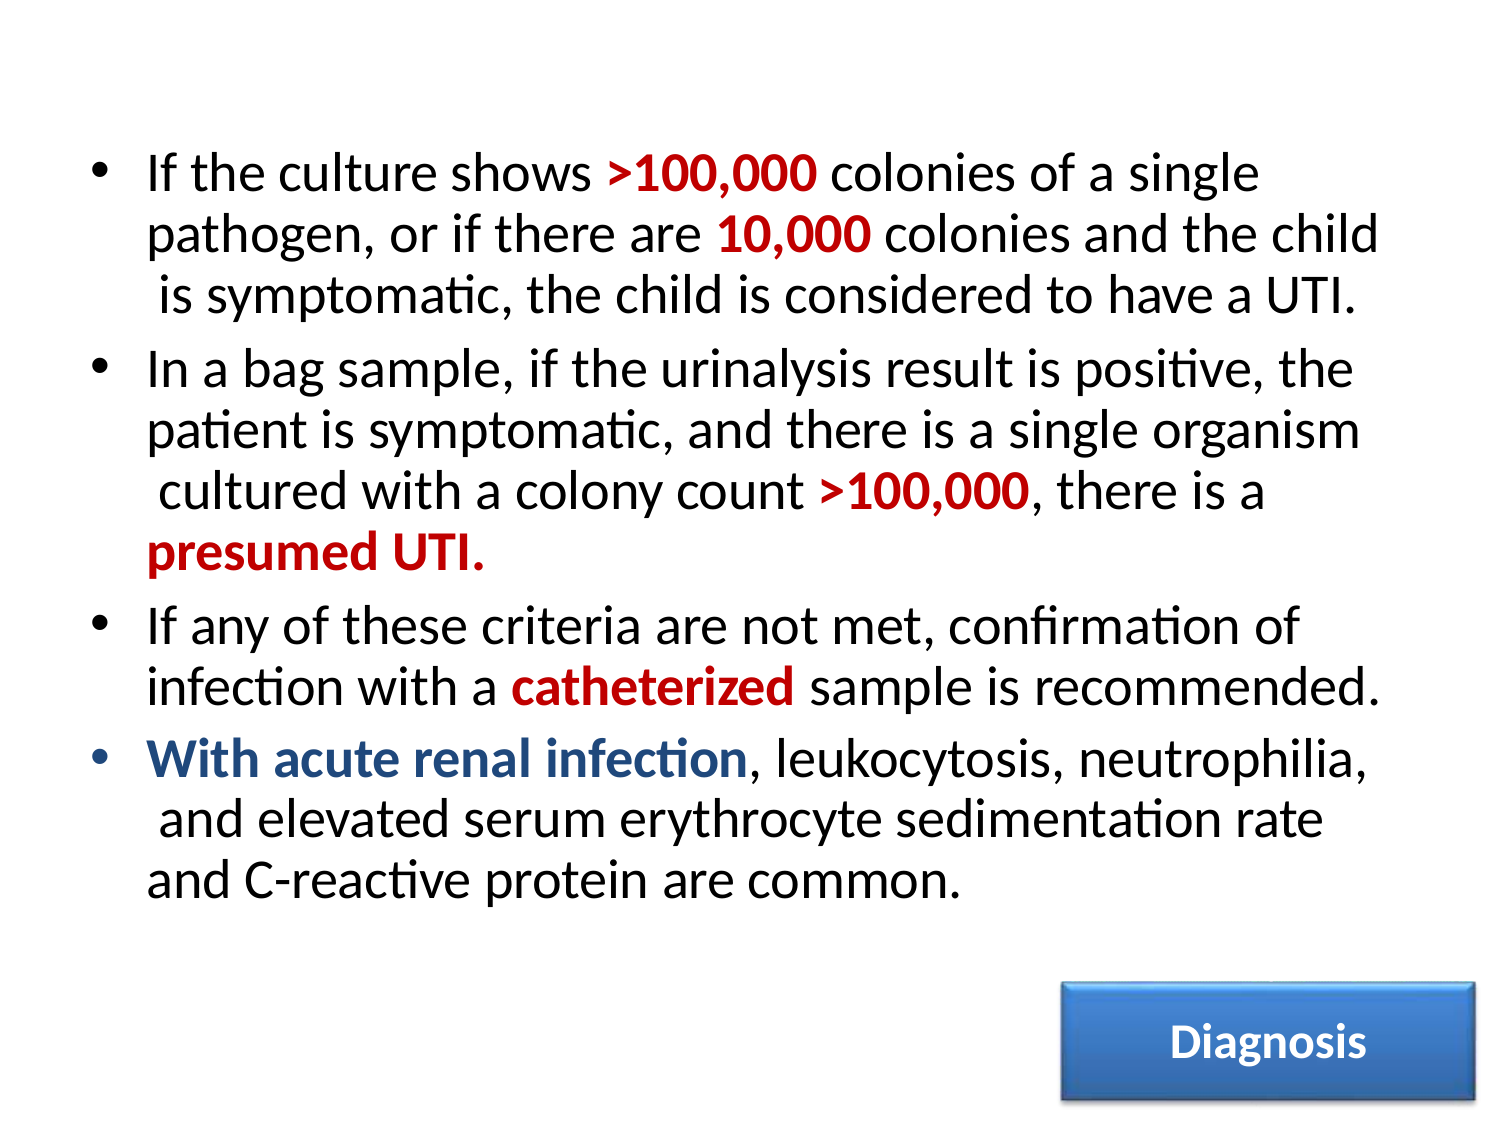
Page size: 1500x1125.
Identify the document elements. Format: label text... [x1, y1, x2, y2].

picture [1056, 980, 1481, 1110]
text_box If the culture shows >100,000 colonies of a single pathogen, or if there are 10,000 colonies and the child is symptomatic, the child is considered to have a UTI. In a bag sample, if the urinalysis result is positive, the patient is symptomatic, and there is a single organism cultured with a colony count >100,000, there is a presumed UTI. If any of these criteria are not met, confirmation of infection with a catheterized sample is recommended. With acute renal infection, leukocytosis, neutrophilia, and elevated serum erythrocyte sedimentation rate and C-reactive protein are common. [87, 132, 1391, 911]
